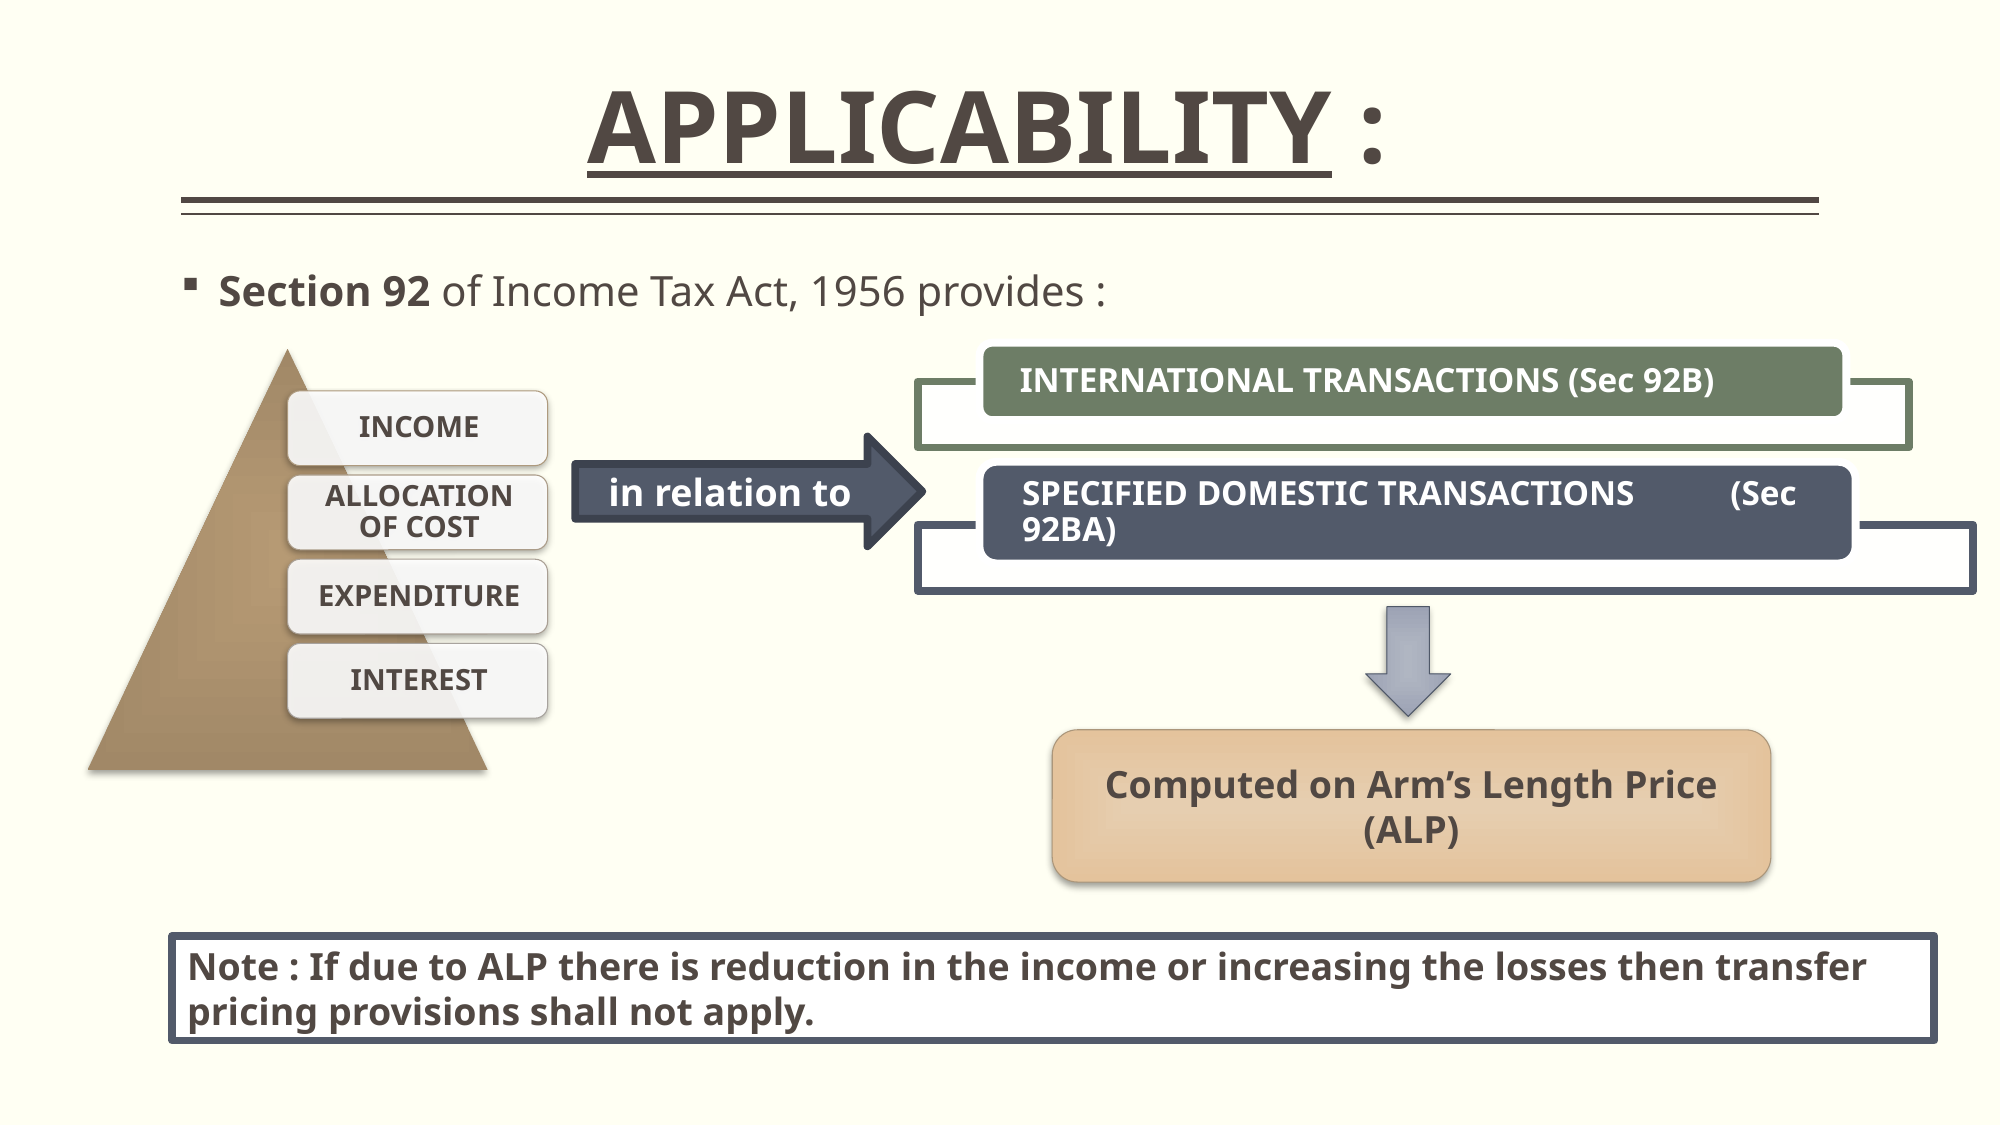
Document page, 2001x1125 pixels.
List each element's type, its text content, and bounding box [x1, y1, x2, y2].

list Section 92 of Income Tax Act, 1956 provides : [181, 262, 1819, 932]
text_box Note : If due to ALP there is reduction in the income or increasing the losses then transfer pricing provisions shall not apply. [168, 932, 1938, 1044]
text_box Computed on Arm’s Length Price (ALP) [1051, 729, 1772, 883]
text_box [1365, 606, 1452, 717]
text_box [917, 340, 2000, 594]
text_box in relation to [571, 432, 911, 551]
title APPLICABILITY : [181, 12, 1819, 193]
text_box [87, 348, 548, 770]
